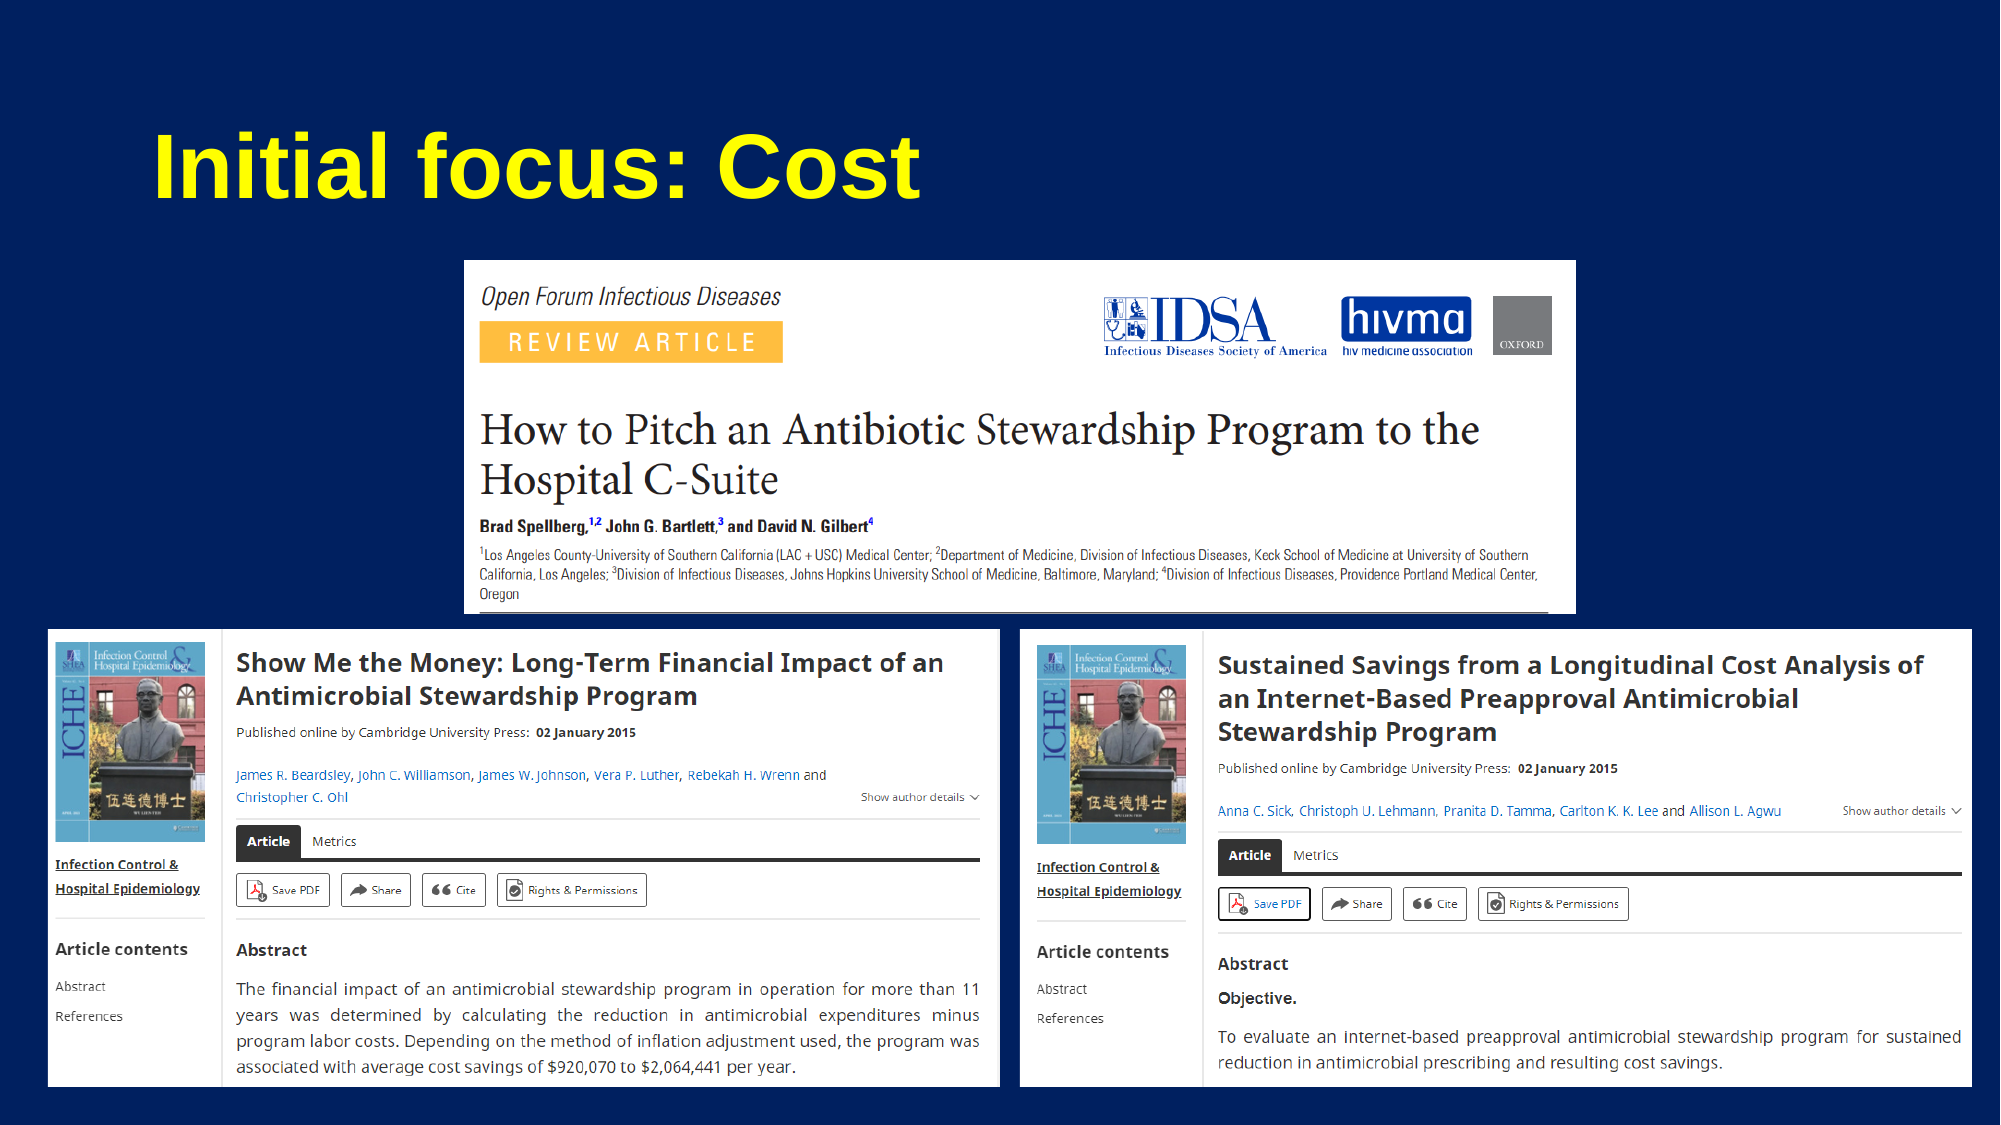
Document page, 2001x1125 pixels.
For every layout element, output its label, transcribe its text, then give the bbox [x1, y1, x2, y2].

title Initial focus: Cost [137, 59, 1863, 278]
picture [463, 260, 1576, 614]
picture [1019, 629, 1972, 1087]
picture [47, 629, 1000, 1087]
